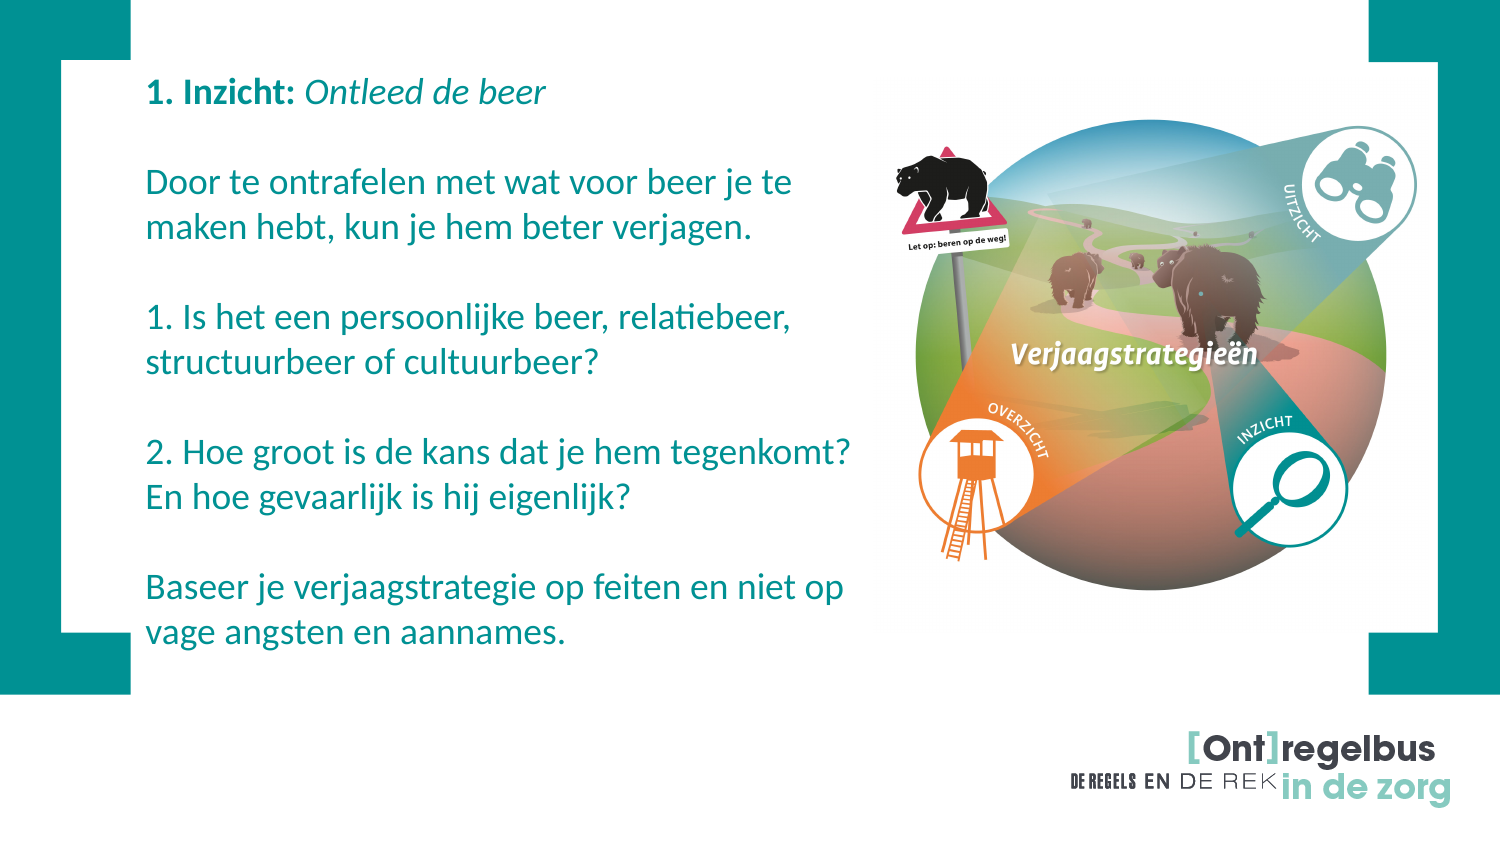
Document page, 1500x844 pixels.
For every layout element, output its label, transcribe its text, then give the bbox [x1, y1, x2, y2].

picture [1071, 730, 1500, 822]
text_box 1. Inzicht: Ontleed de beer Door te ontrafelen met wat voor beer je te maken hebt, kun je hem beter verjagen. 1. Is het een persoonlijke beer, relatiebeer, structuurbeer of cultuurbeer? 2. Hoe groot is de kans dat je hem tegenkomt? En hoe gevaarlijk is hij eigenlijk? Baseer je verjaagstrategie op feiten en niet op vage angsten en aannames. [130, 59, 872, 660]
picture [873, 77, 1429, 633]
text_box [1368, 0, 1500, 63]
text_box [0, 0, 131, 60]
text_box [1437, 40, 1500, 632]
text_box [0, 40, 62, 632]
text_box [0, 632, 131, 695]
text_box [1368, 632, 1500, 695]
